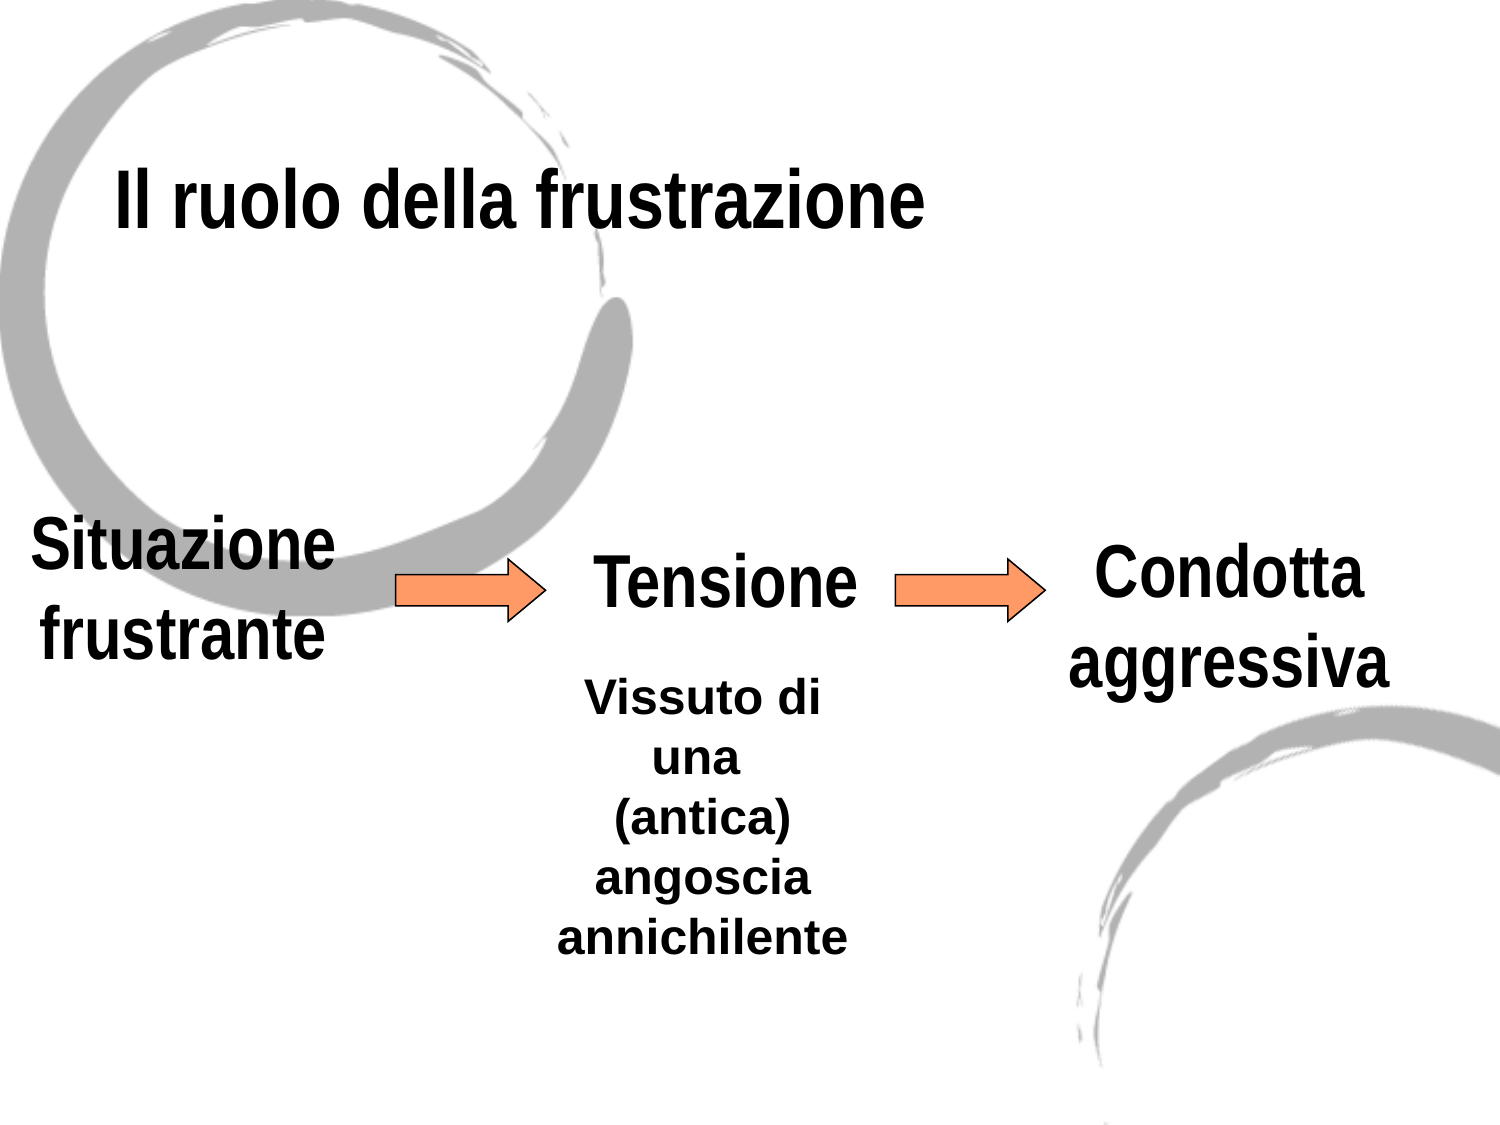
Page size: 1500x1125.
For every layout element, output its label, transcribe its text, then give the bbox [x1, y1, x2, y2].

text_box Il ruolo della frustrazione [99, 137, 1175, 253]
text_box Vissuto di una (antica) angoscia annichilente [525, 656, 880, 972]
text_box Tensione [572, 524, 880, 613]
text_box [895, 559, 1046, 622]
text_box Condotta aggressiva [1012, 515, 1447, 653]
picture [0, 0, 1500, 1125]
text_box Situazione frustrante [0, 487, 421, 638]
text_box [395, 559, 546, 622]
